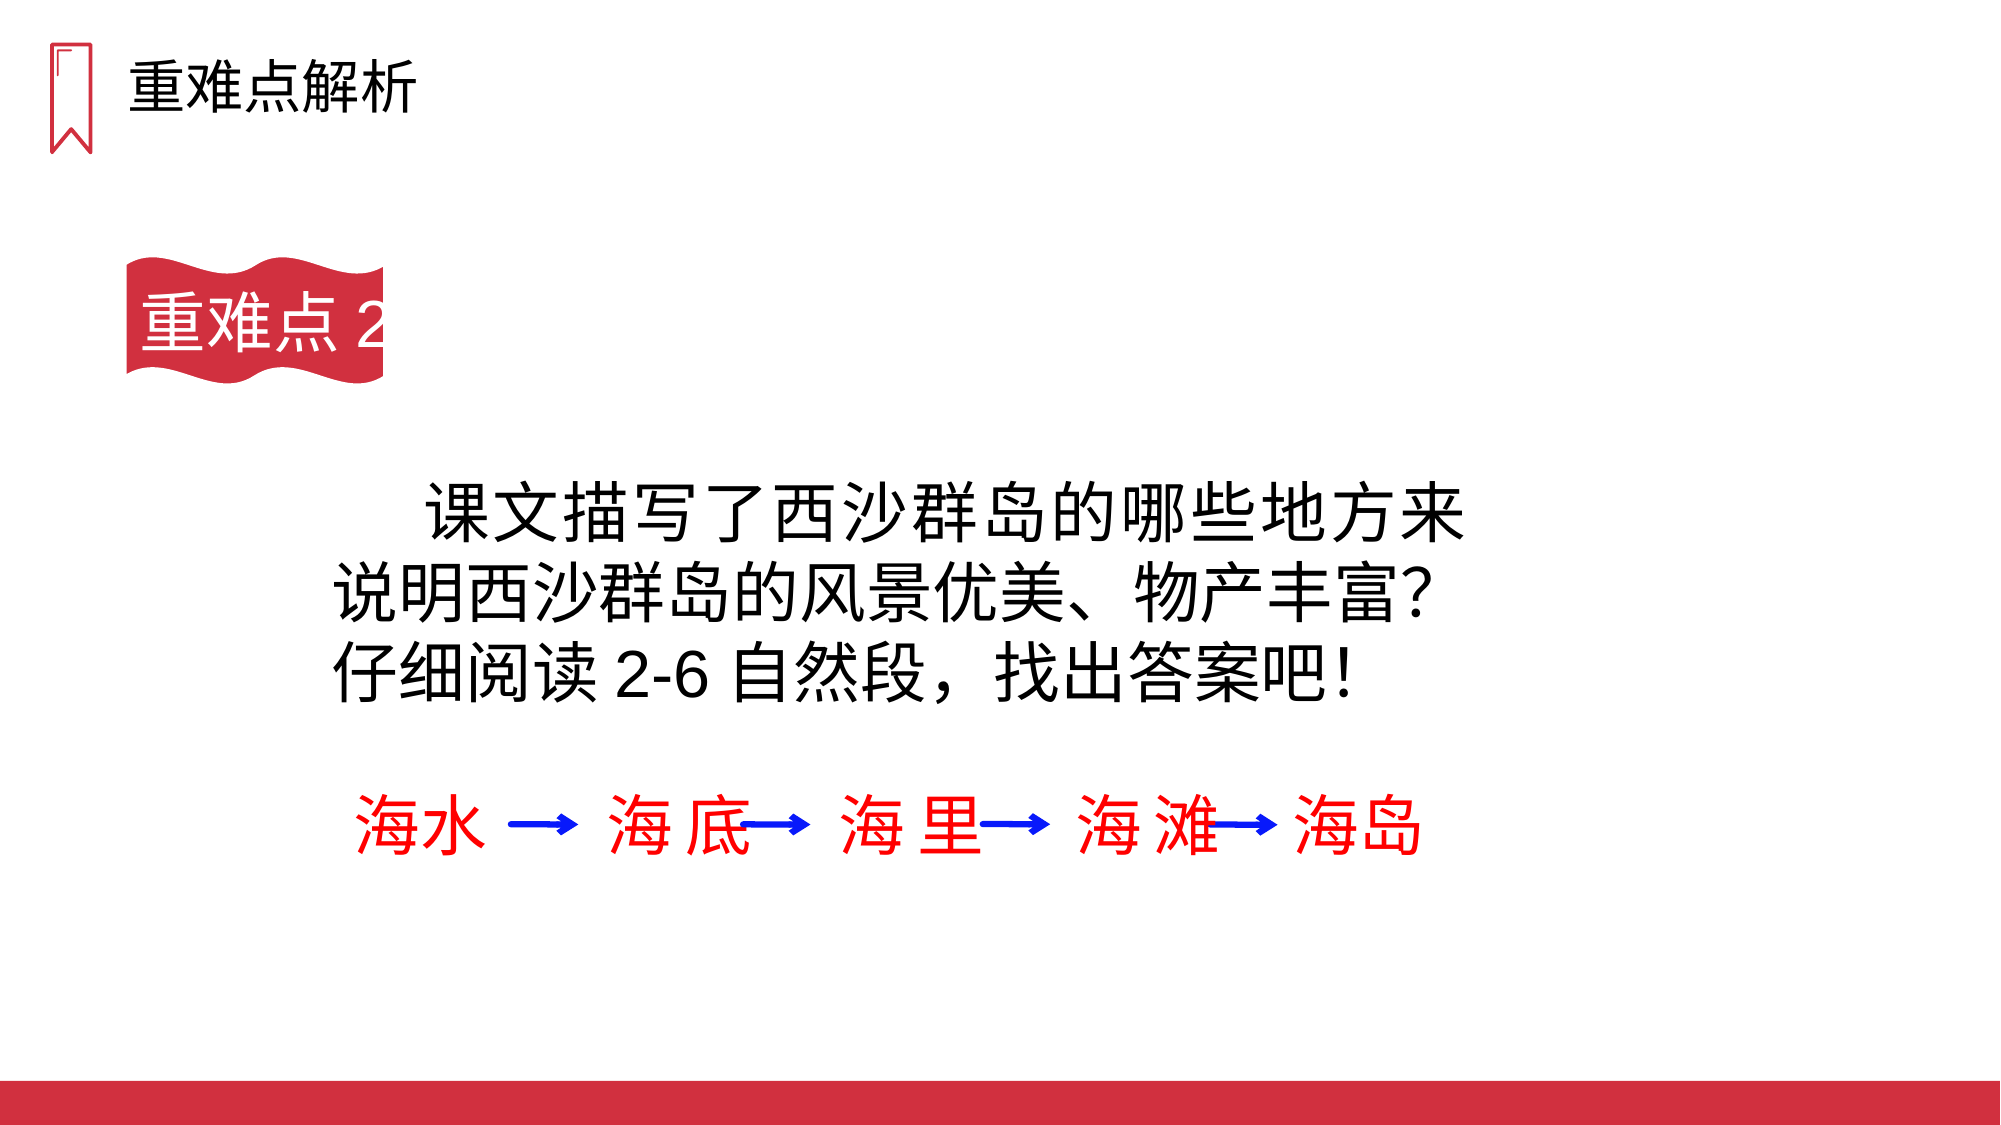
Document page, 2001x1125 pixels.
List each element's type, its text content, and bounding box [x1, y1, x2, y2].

text_box 海滩 [1061, 776, 1235, 952]
text_box [0, 1080, 2000, 1125]
text_box 海里 [824, 776, 999, 952]
text_box 海岛 [1277, 776, 1470, 871]
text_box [49, 42, 436, 155]
text_box 海水 [338, 776, 502, 872]
text_box 海底 [591, 776, 767, 952]
text_box 重难点2 [123, 254, 387, 387]
text_box 课文描写了西沙群岛的哪些地方来说明西沙群岛的风景优美、物产丰富？仔细阅读2-6自然段，找出答案吧！ [317, 463, 1482, 719]
